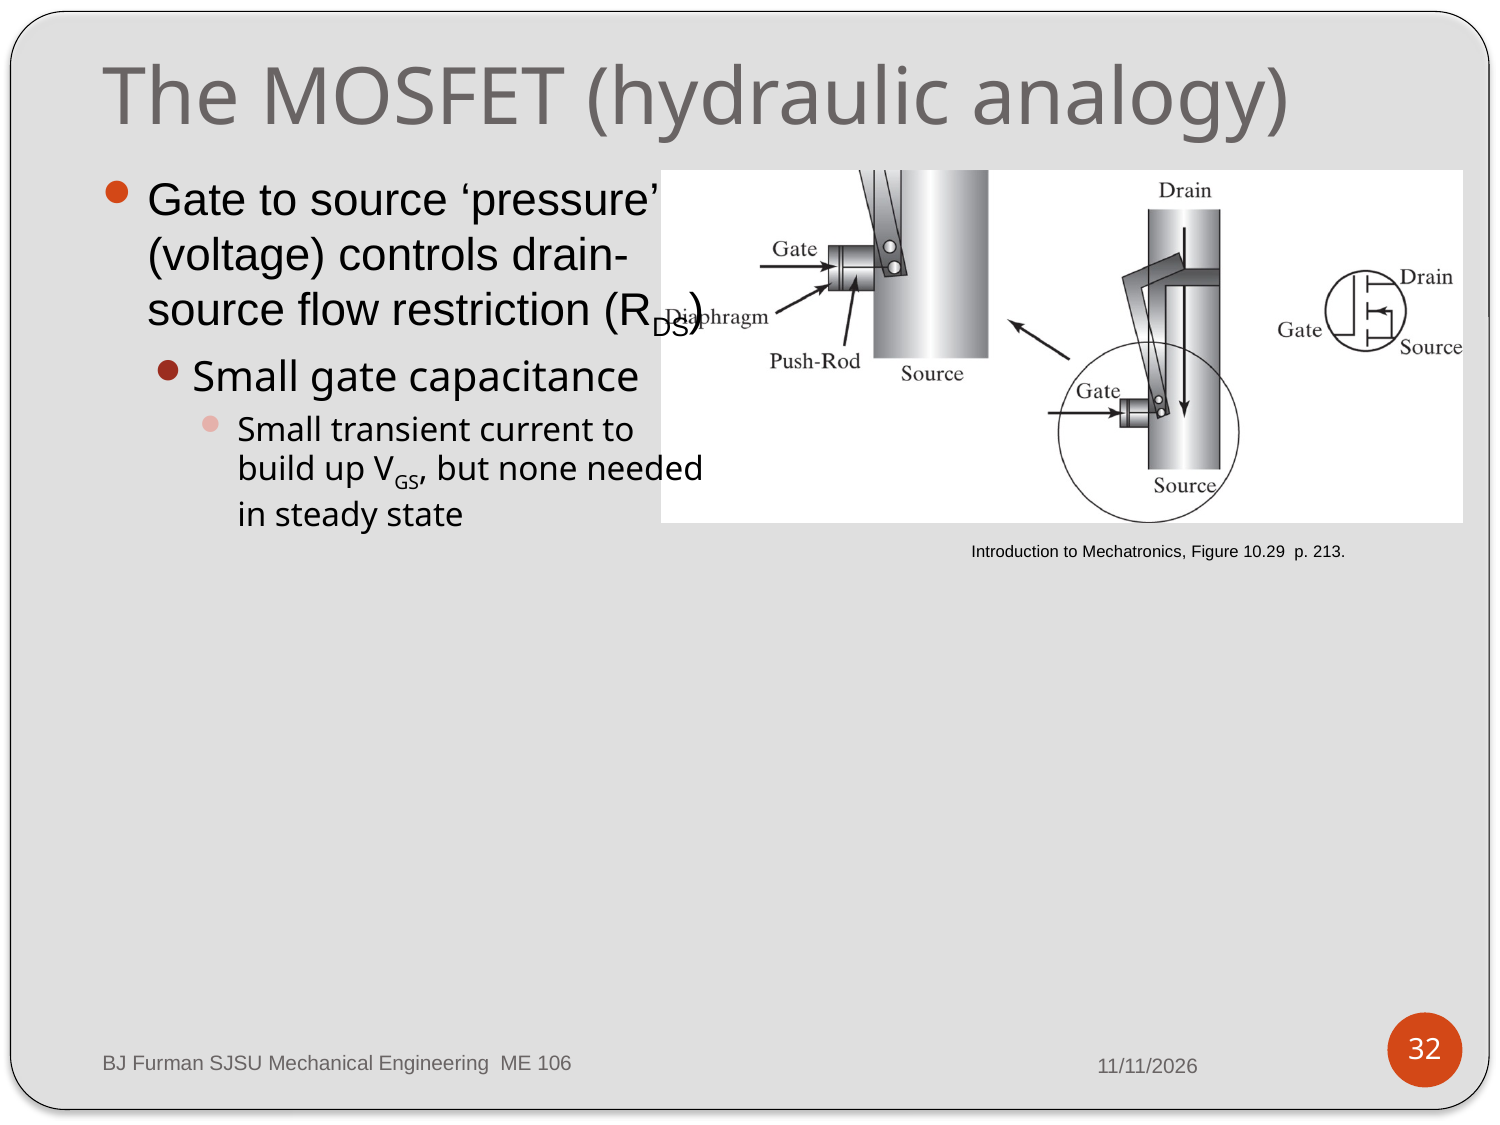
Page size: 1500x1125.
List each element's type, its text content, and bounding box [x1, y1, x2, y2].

footer BJ Furman SJSU Mechanical Engineering ME 106 [87, 1037, 825, 1088]
slide_number 32 [1387, 1012, 1463, 1088]
list Gate to source ‘pressure’ (voltage) controls drain-source flow restriction (RDS) Small gate capacitance Small transient current to build up VGS, but none needed in steady state [87, 162, 722, 989]
title The MOSFET (hydraulic analogy) [87, 37, 1425, 155]
picture [661, 170, 1463, 523]
text_box Introduction to Mechatronics, Figure 10.29 p. 213. [933, 533, 1385, 568]
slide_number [1012, 1043, 1213, 1088]
